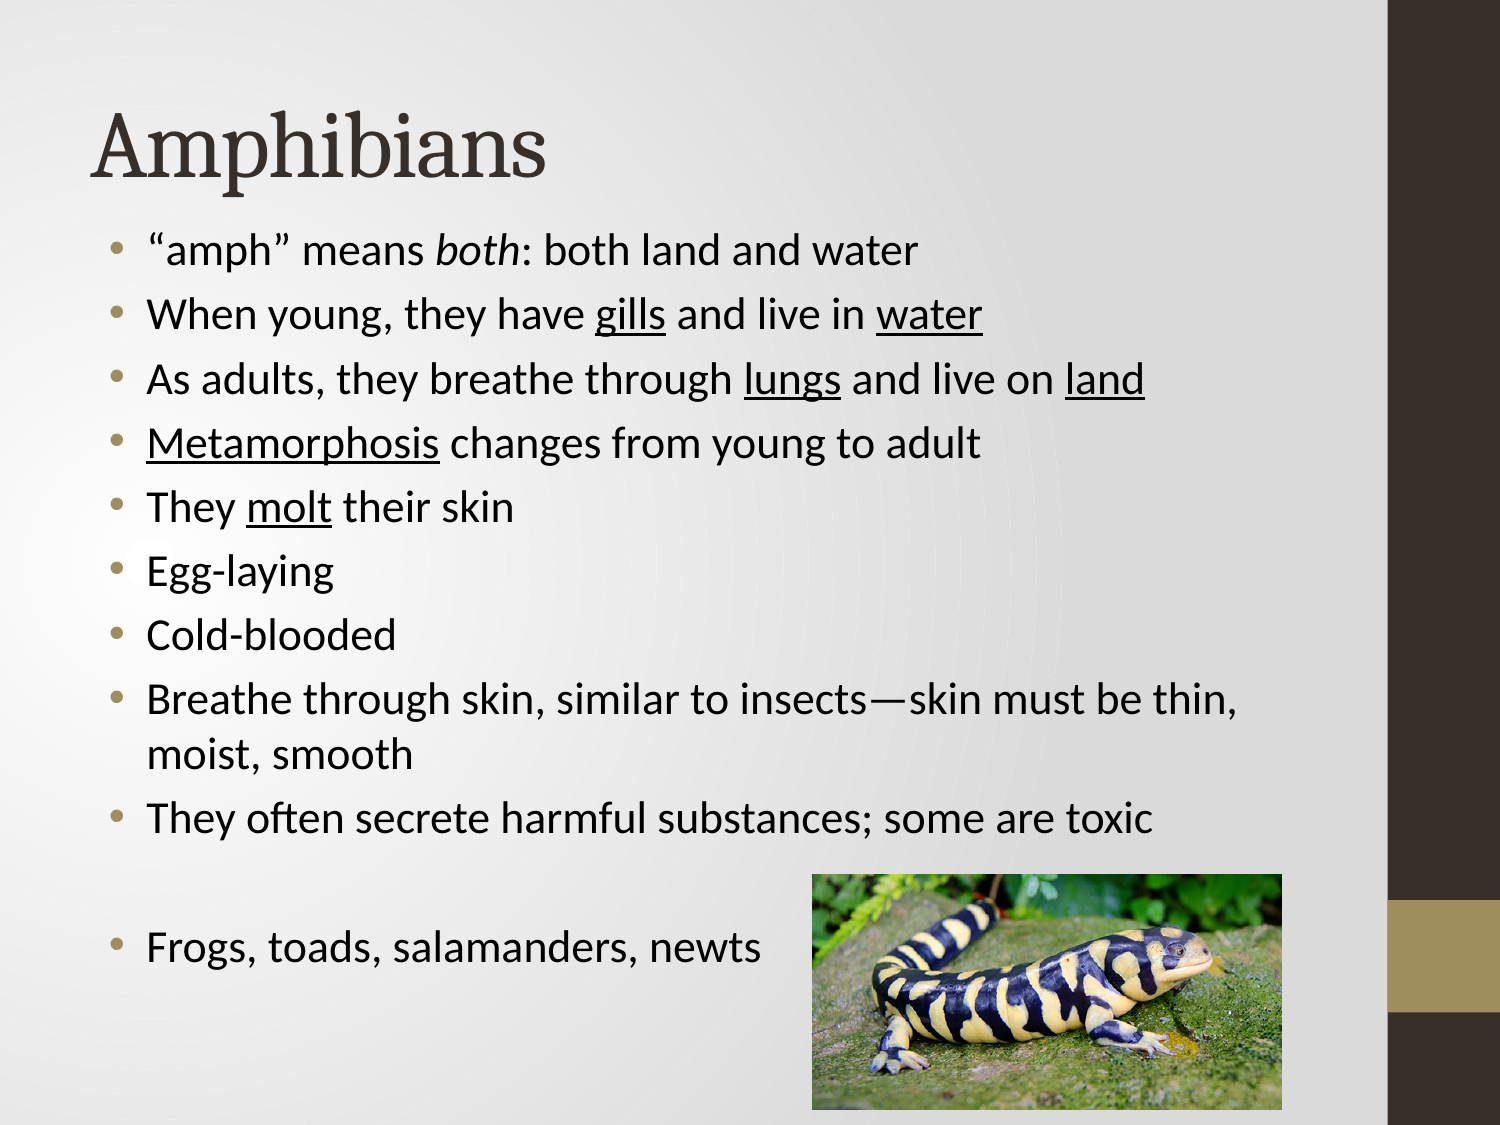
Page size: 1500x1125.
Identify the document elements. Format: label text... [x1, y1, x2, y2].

title Amphibians [75, 45, 1325, 212]
picture [811, 874, 1282, 1110]
list “amph” means both: both land and water When young, they have gills and live in water As adults, they breathe through lungs and live on land Metamorphosis changes from young to adult They molt their skin Egg-laying Cold-blooded Breathe through skin, similar to insects—skin must be thin, moist, smooth They often secrete harmful substances; some are toxic Frogs, toads, salamanders, newts [75, 212, 1325, 1000]
